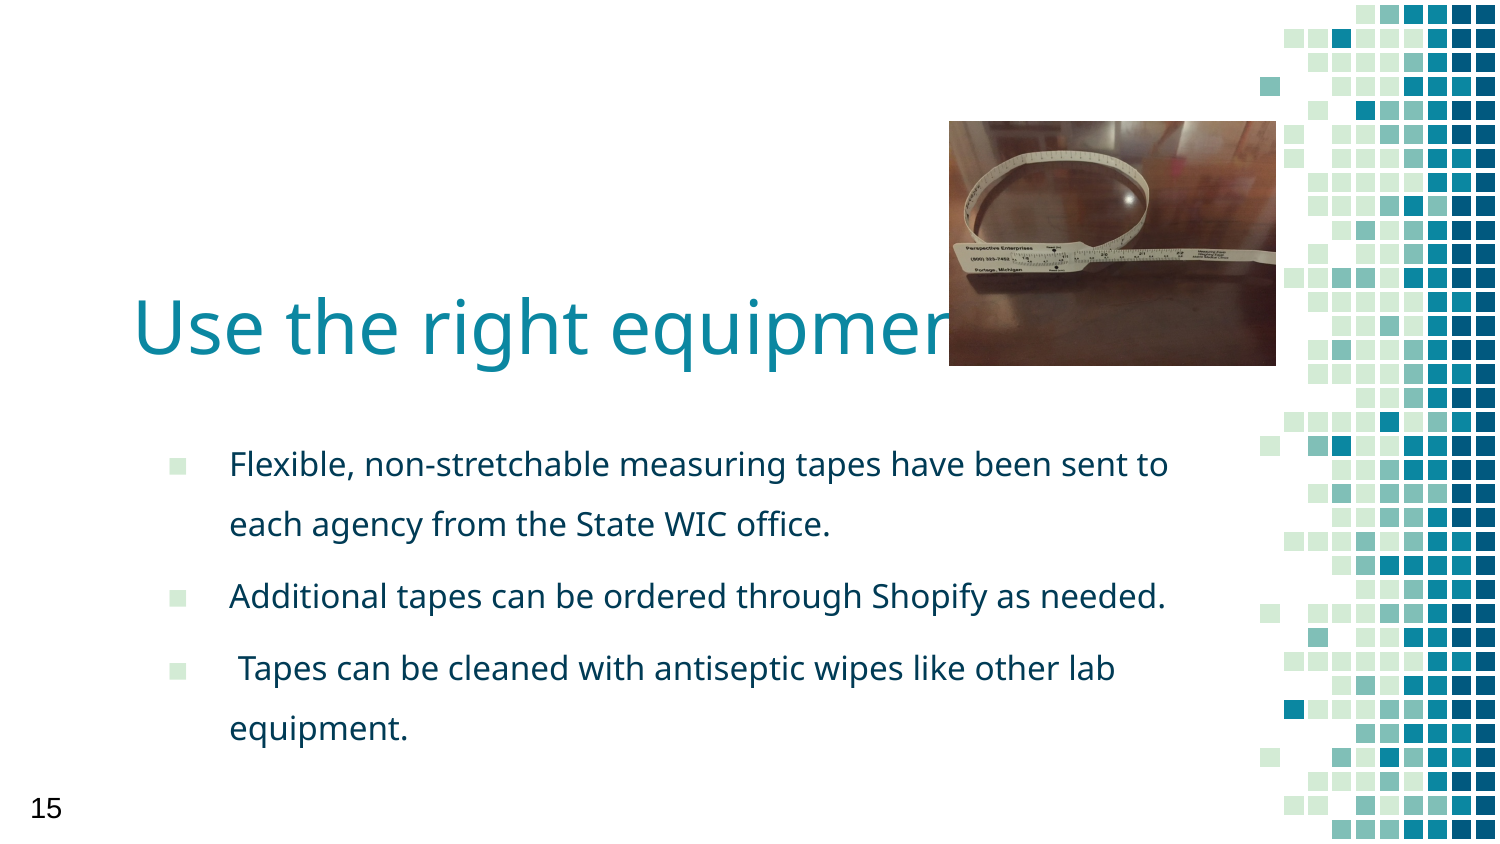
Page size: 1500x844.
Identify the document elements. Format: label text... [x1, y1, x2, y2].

list Flexible, non-stretchable measuring tapes have been sent to each agency from the State WIC office. Additional tapes can be ordered through Shopify as needed. Tapes can be cleaned with antiseptic wipes like other lab equipment. [139, 407, 1249, 844]
slide_number 15 [15, 774, 105, 839]
title Use the right equipment [117, 243, 1227, 385]
picture [949, 121, 1276, 367]
